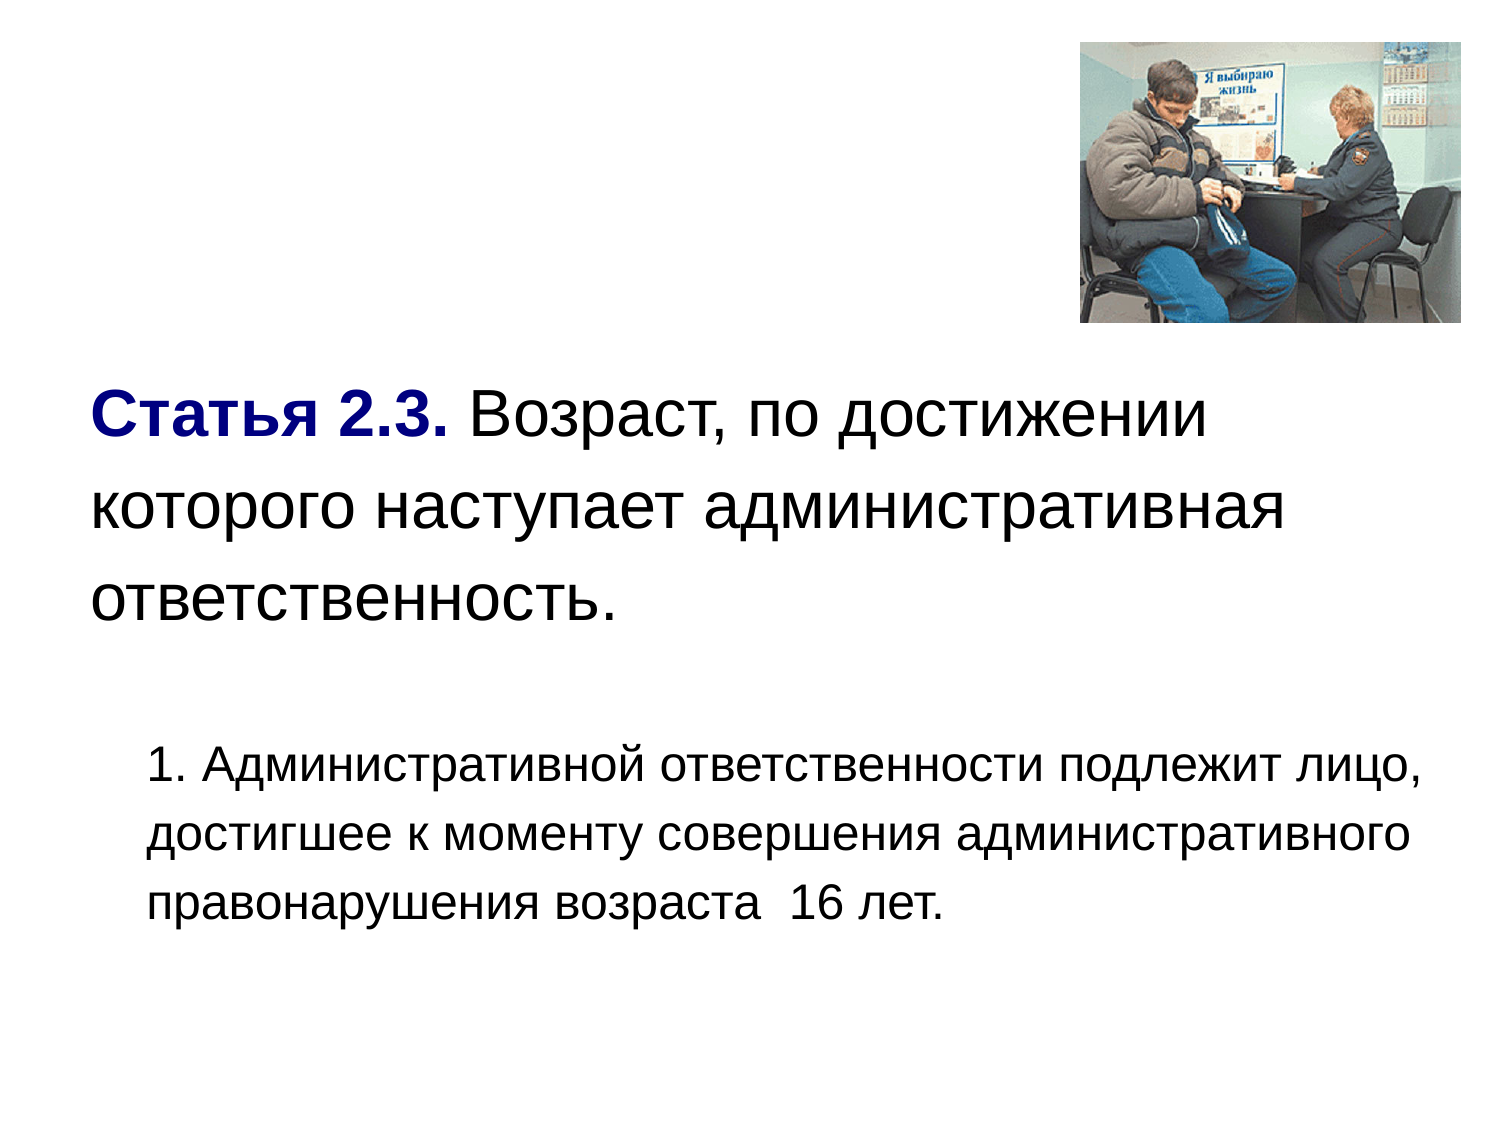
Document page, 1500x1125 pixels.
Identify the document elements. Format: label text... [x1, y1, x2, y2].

list Статья 2.3. Возраст, по достижении которого наступает административная ответственность. 1. Административной ответственности подлежит лицо, достигшее к моменту совершения административного правонарушения возраста 16 лет. [75, 349, 1459, 1106]
picture [1080, 42, 1462, 323]
